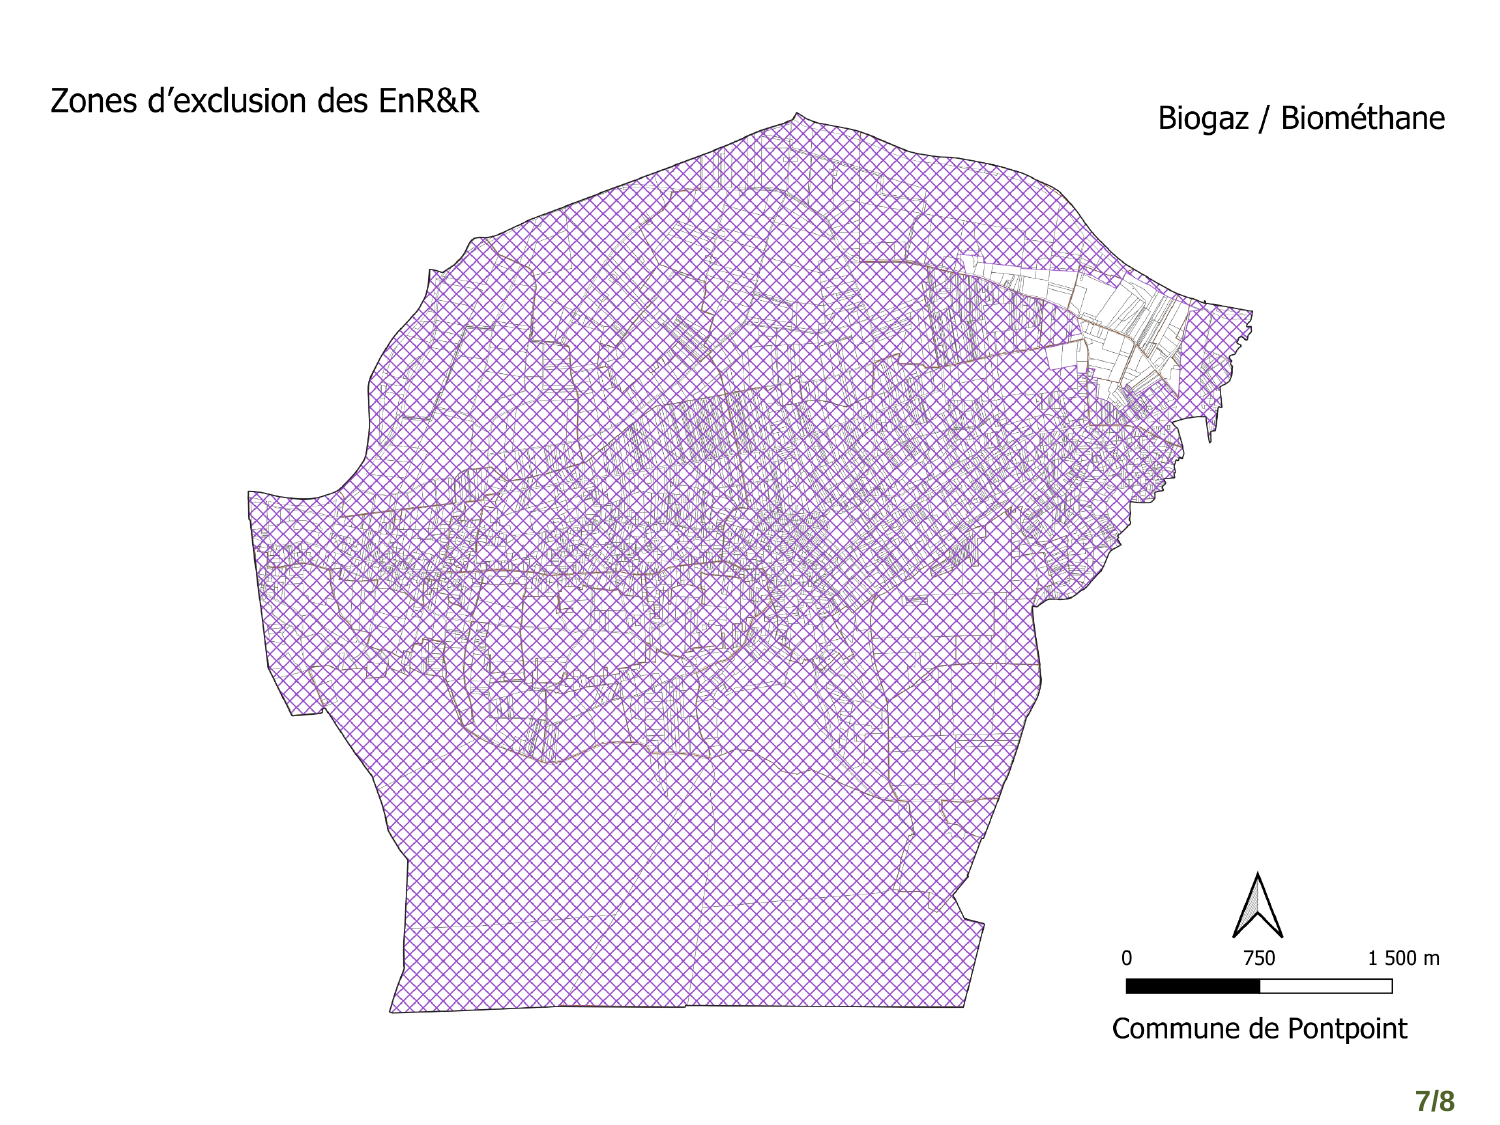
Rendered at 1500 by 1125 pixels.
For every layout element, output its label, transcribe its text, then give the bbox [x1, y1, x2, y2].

text_box 7/8 [1400, 1074, 1500, 1125]
picture [49, 67, 1451, 1058]
